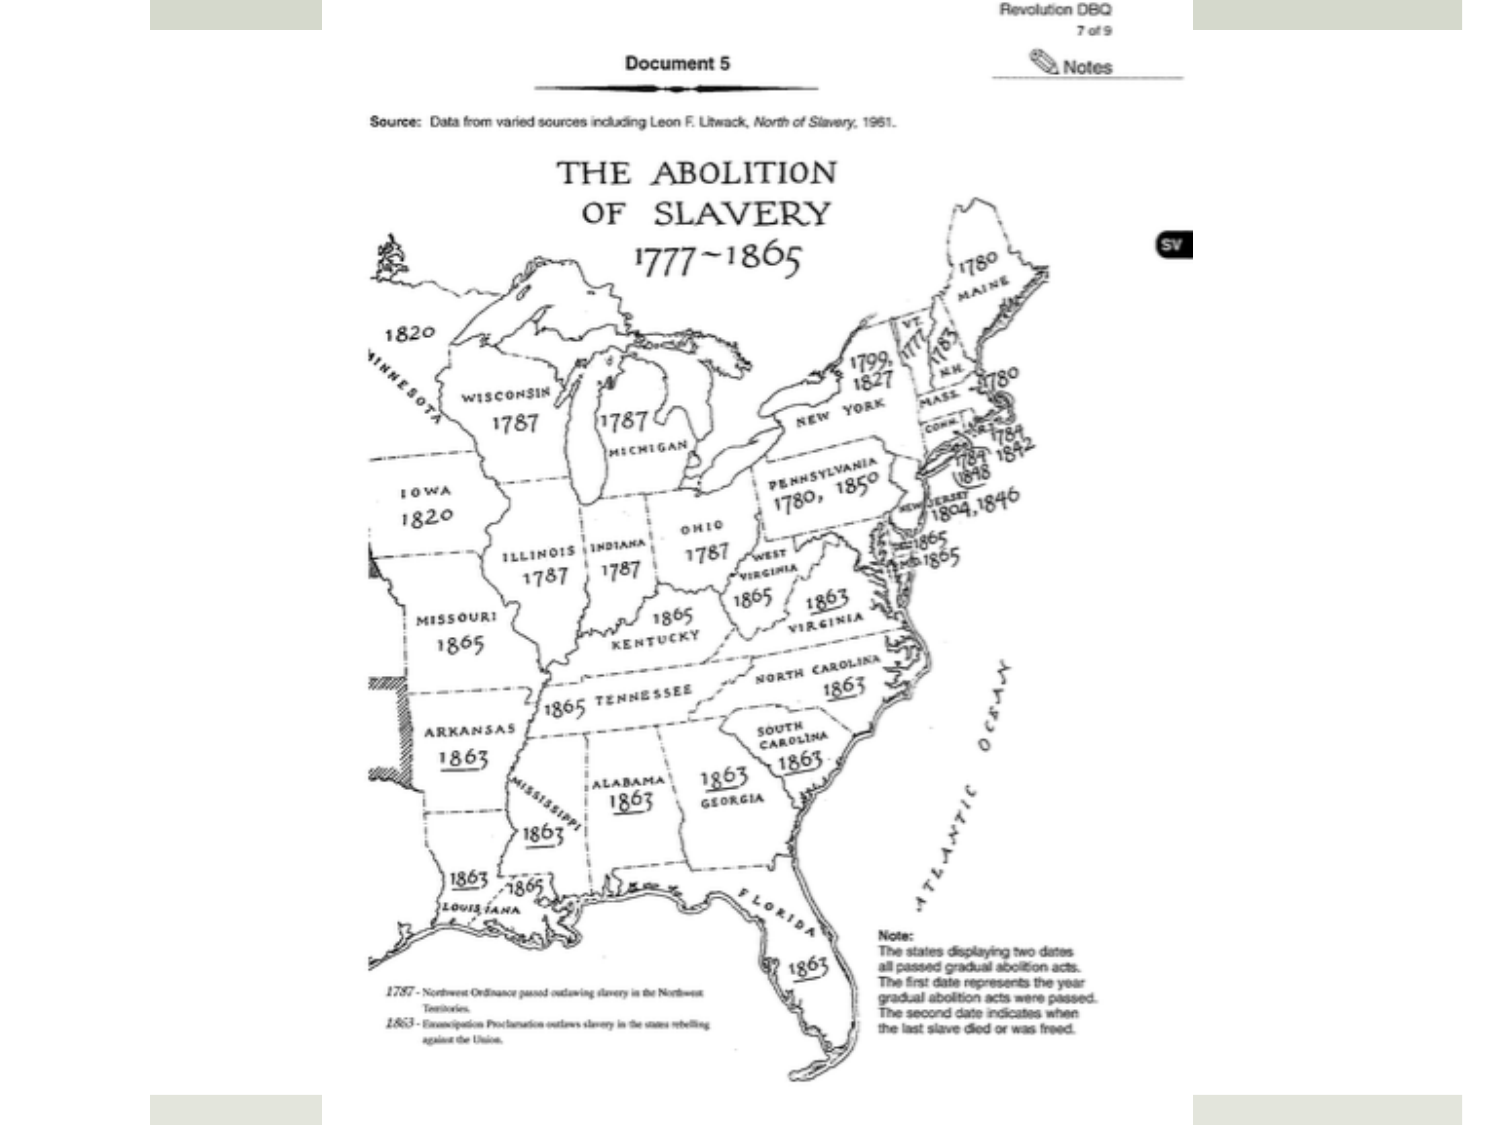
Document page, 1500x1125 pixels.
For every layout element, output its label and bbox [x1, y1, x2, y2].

picture [322, 0, 1193, 1125]
